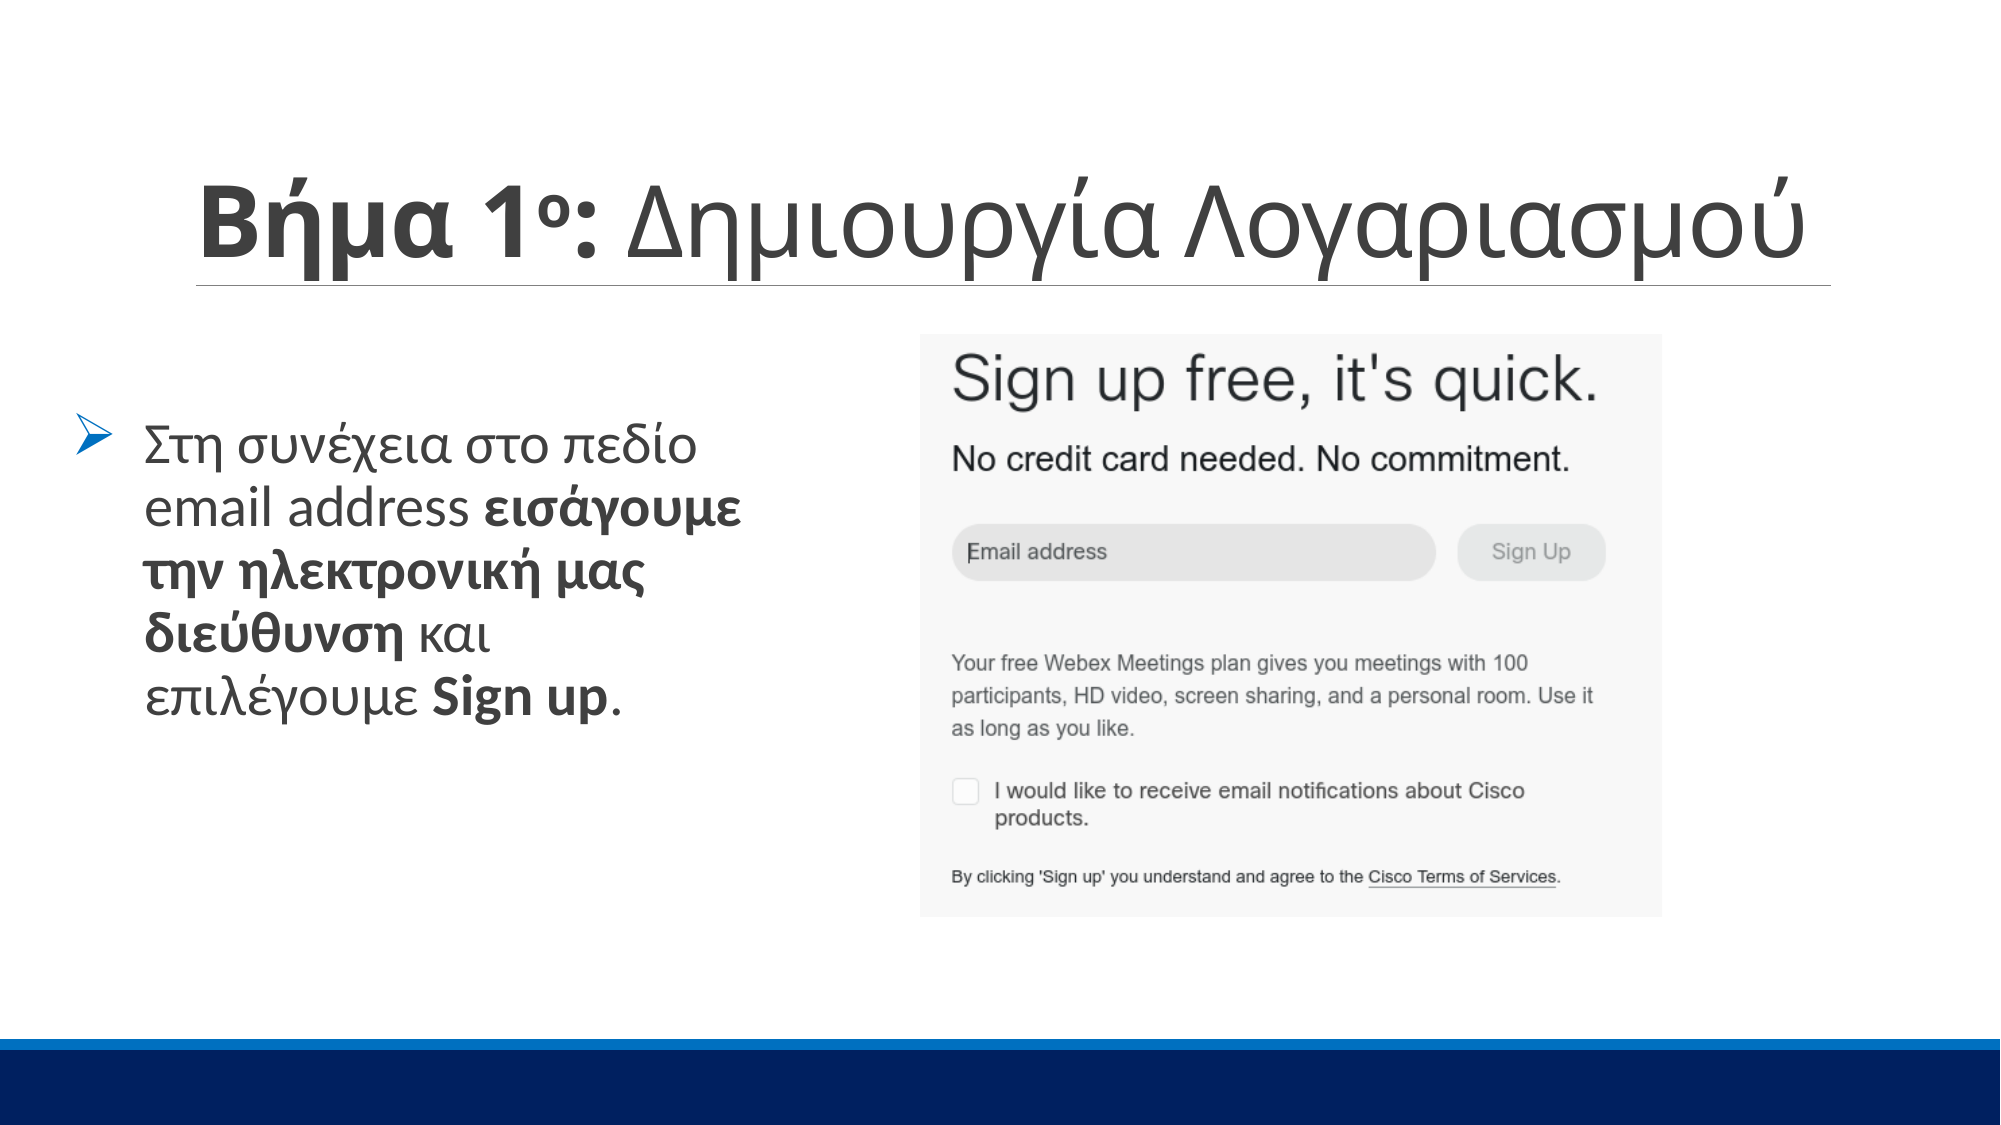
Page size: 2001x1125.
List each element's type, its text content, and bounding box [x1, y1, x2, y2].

picture [919, 333, 1663, 917]
list Στη συνέχεια στο πεδίο email address εισάγουμε την ηλεκτρονική μας διεύθυνση και επιλέγουμε Sign up. [71, 306, 764, 1020]
title Βήμα 1ο: Δημιουργία Λογαριασμού [180, 47, 1830, 285]
